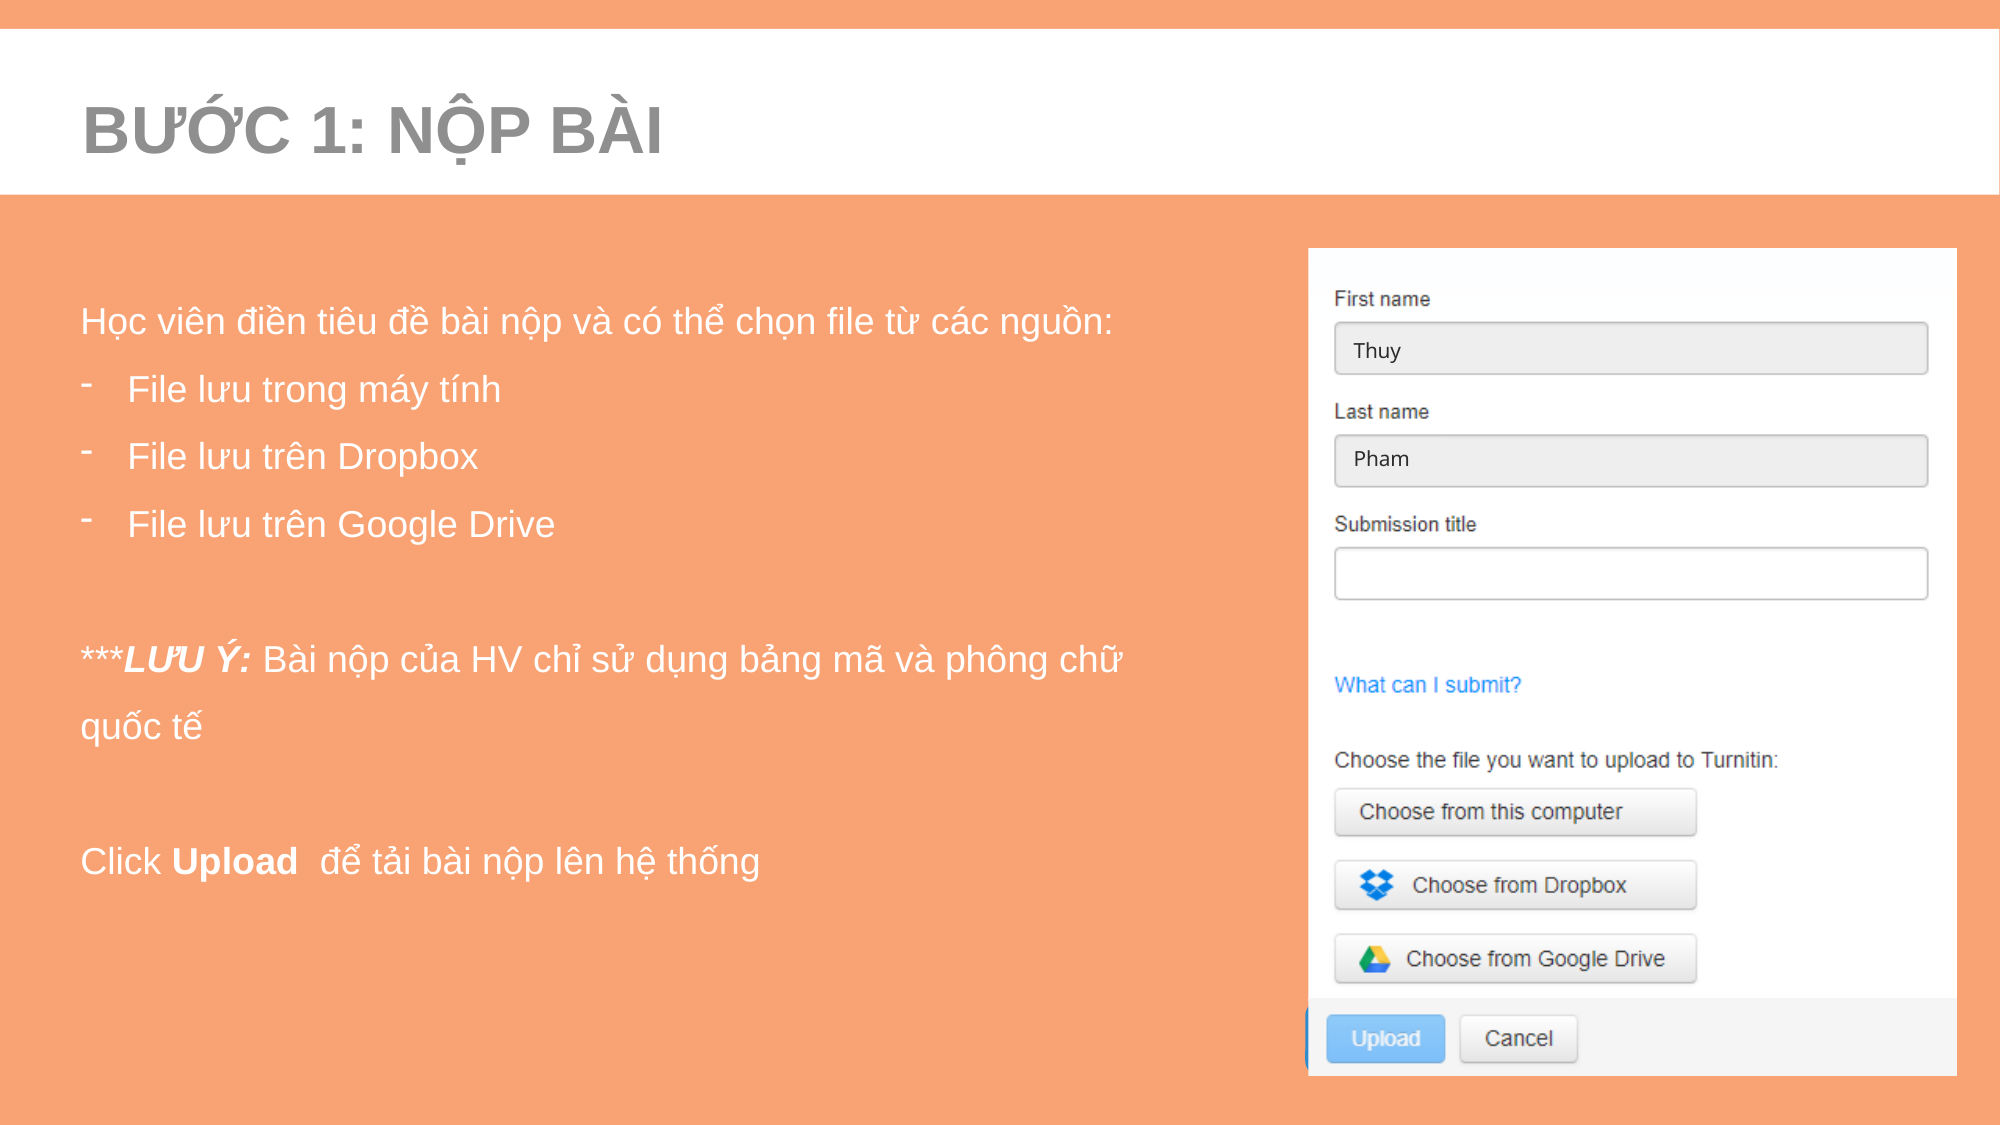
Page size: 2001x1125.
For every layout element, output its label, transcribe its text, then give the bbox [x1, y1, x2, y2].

text_box Học viên điền tiêu đề bài nộp và có thể chọn file từ các nguồn: File lưu trong máy tính File lưu trên Dropbox File lưu trên Google Drive ***LƯU Ý: Bài nộp của HV chỉ sử dụng bảng mã và phông chữ quốc tế Click Upload để tải bài nộp lên hệ thống [65, 267, 1163, 890]
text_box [1308, 248, 1958, 1076]
text_box BƯỚC 1: NỘP BÀI [68, 79, 681, 175]
